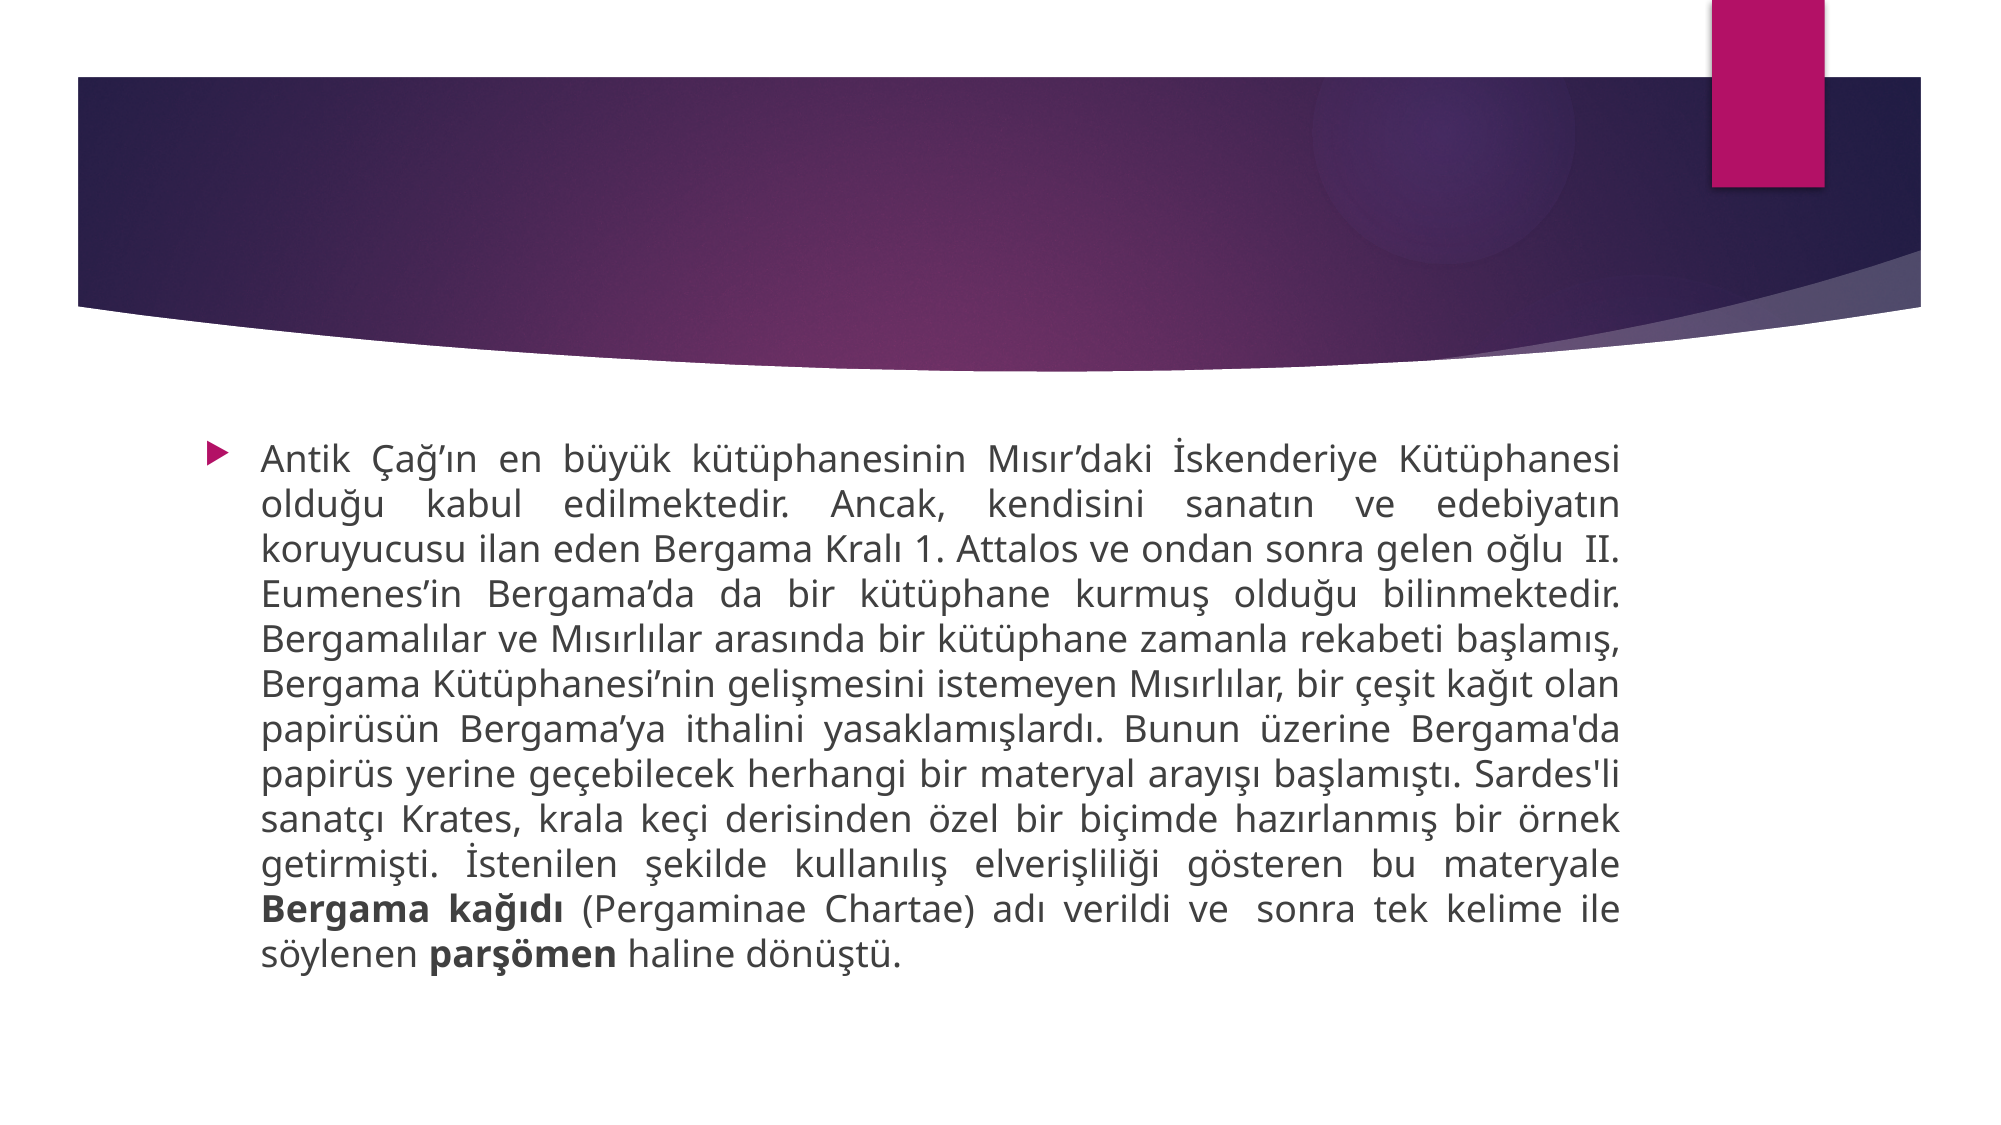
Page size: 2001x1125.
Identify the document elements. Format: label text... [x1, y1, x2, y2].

list Antik Çağ’ın en büyük kütüphanesinin Mısır’daki İskenderiye Kütüphanesi olduğu kabul edilmektedir. Ancak, kendisini sanatın ve edebiyatın koruyucusu ilan eden Bergama Kralı 1. Attalos ve ondan sonra gelen oğlu II. Eumenes’in Bergama’da da bir kütüphane kurmuş olduğu bilinmektedir. Bergamalılar ve Mısırlılar arasında bir kütüphane zamanla rekabeti başlamış, Bergama Kütüphanesi’nin gelişmesini istemeyen Mısırlılar, bir çeşit kağıt olan papirüsün Bergama’ya ithalini yasaklamışlardı. Bunun üzerine Bergama'da papirüs yerine geçebilecek herhangi bir materyal arayışı başlamıştı. Sardes'li sanatçı Krates, krala keçi derisinden özel bir biçimde hazırlanmış bir örnek getirmişti. İstenilen şekilde kullanılış elverişliliği gösteren bu materyale Bergama kağıdı (Pergaminae Chartae) adı verildi ve sonra tek kelime ile söylenen parşömen haline dönüştü. [189, 427, 1638, 988]
